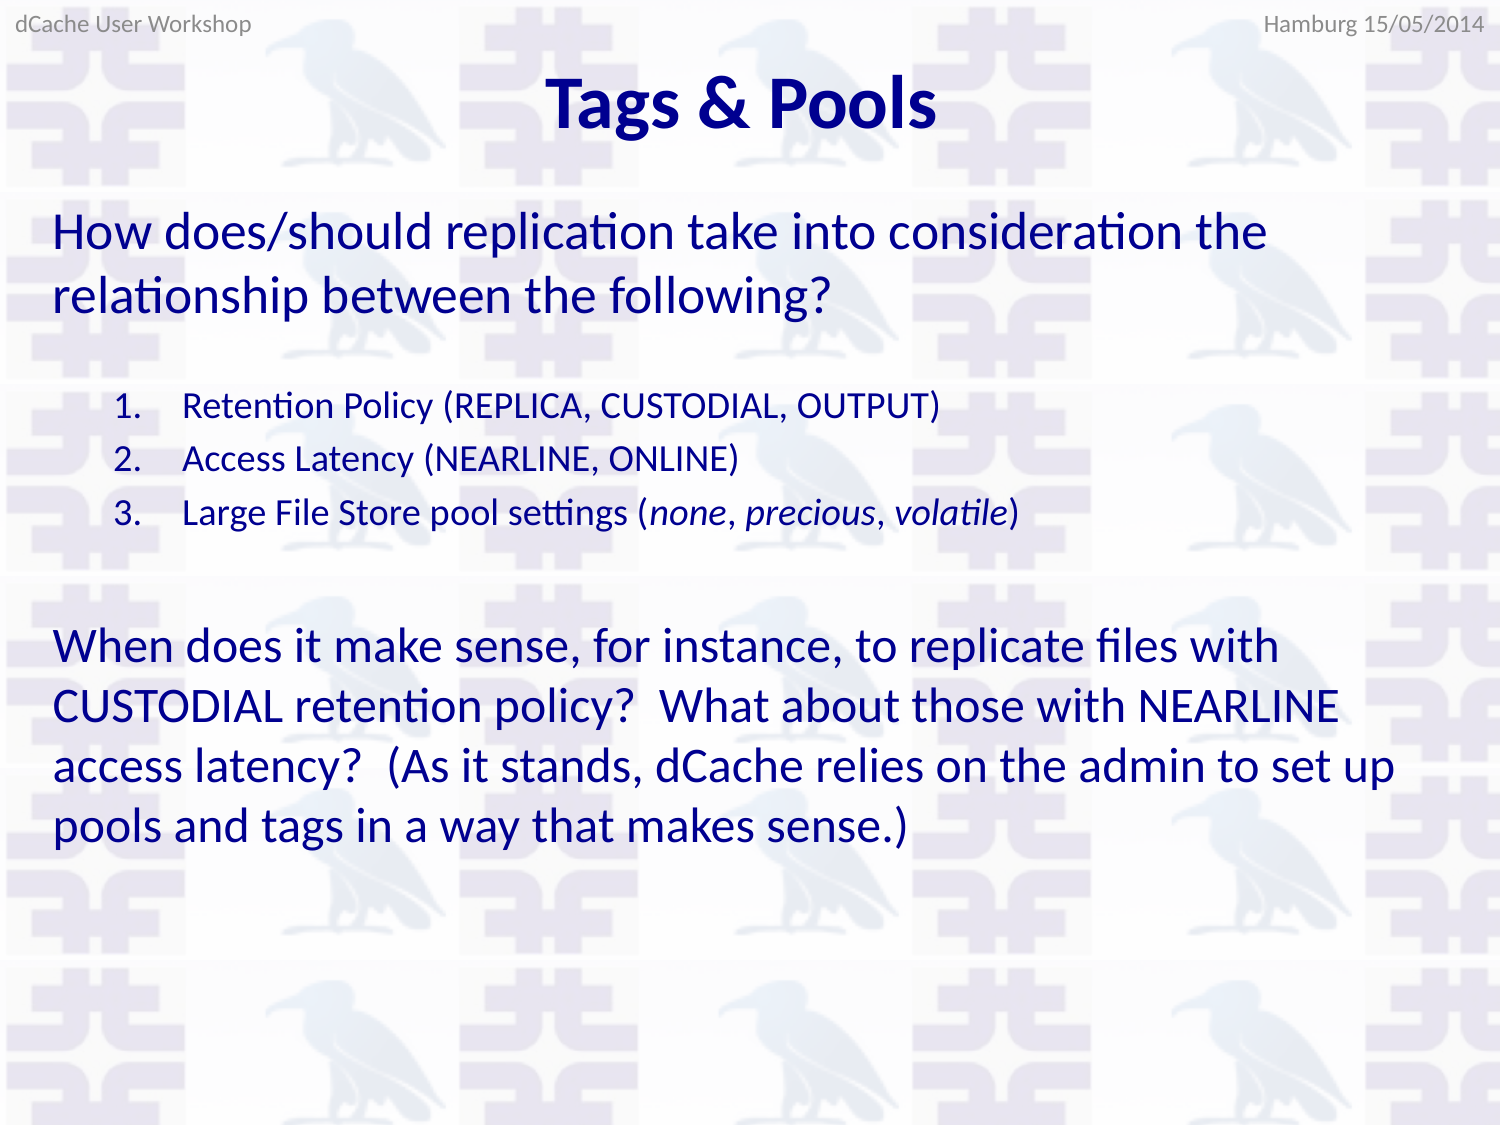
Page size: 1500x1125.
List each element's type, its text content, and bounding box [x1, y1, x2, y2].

text_box How does/should replication take into consideration the relationship between the following? Retention Policy (REPLICA, CUSTODIAL, OUTPUT) Access Latency (NEARLINE, ONLINE) Large File Store pool settings (none, precious, volatile) When does it make sense, for instance, to replicate files with CUSTODIAL retention policy? What about those with NEARLINE access latency? (As it stands, dCache relies on the admin to set up pools and tags in a way that makes sense.) [37, 188, 1468, 864]
slide_number dCache User Workshop [0, 0, 401, 46]
footer Hamburg 15/05/2014 [1097, 0, 1500, 46]
title Tags & Pools [75, 45, 1425, 152]
